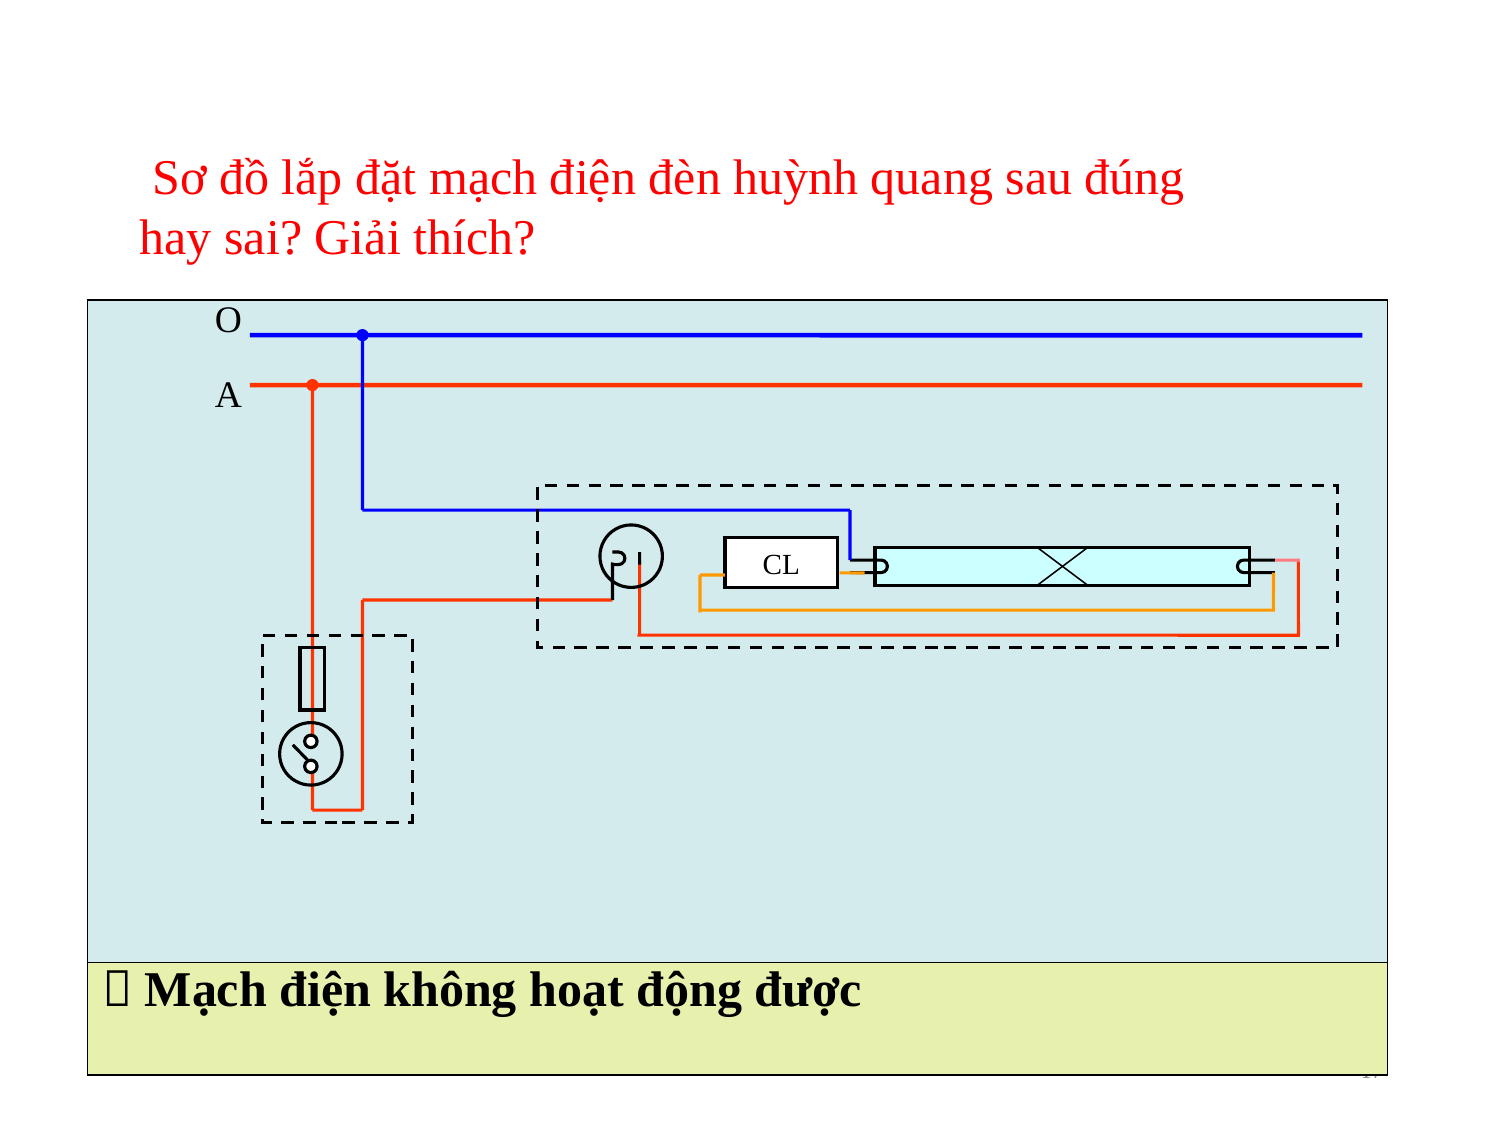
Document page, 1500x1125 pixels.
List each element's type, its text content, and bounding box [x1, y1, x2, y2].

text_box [87, 287, 1388, 963]
text_box Sơ đồ lắp đặt mạch điện đèn huỳnh quang sau đúng hay sai? Giải thích? [125, 137, 1275, 273]
text_box Chấn lưu, tắc te mắc sai vị trí  Mạch điện không hoạt động được [87, 963, 1388, 1075]
slide_number 17 [1059, 1042, 1397, 1103]
